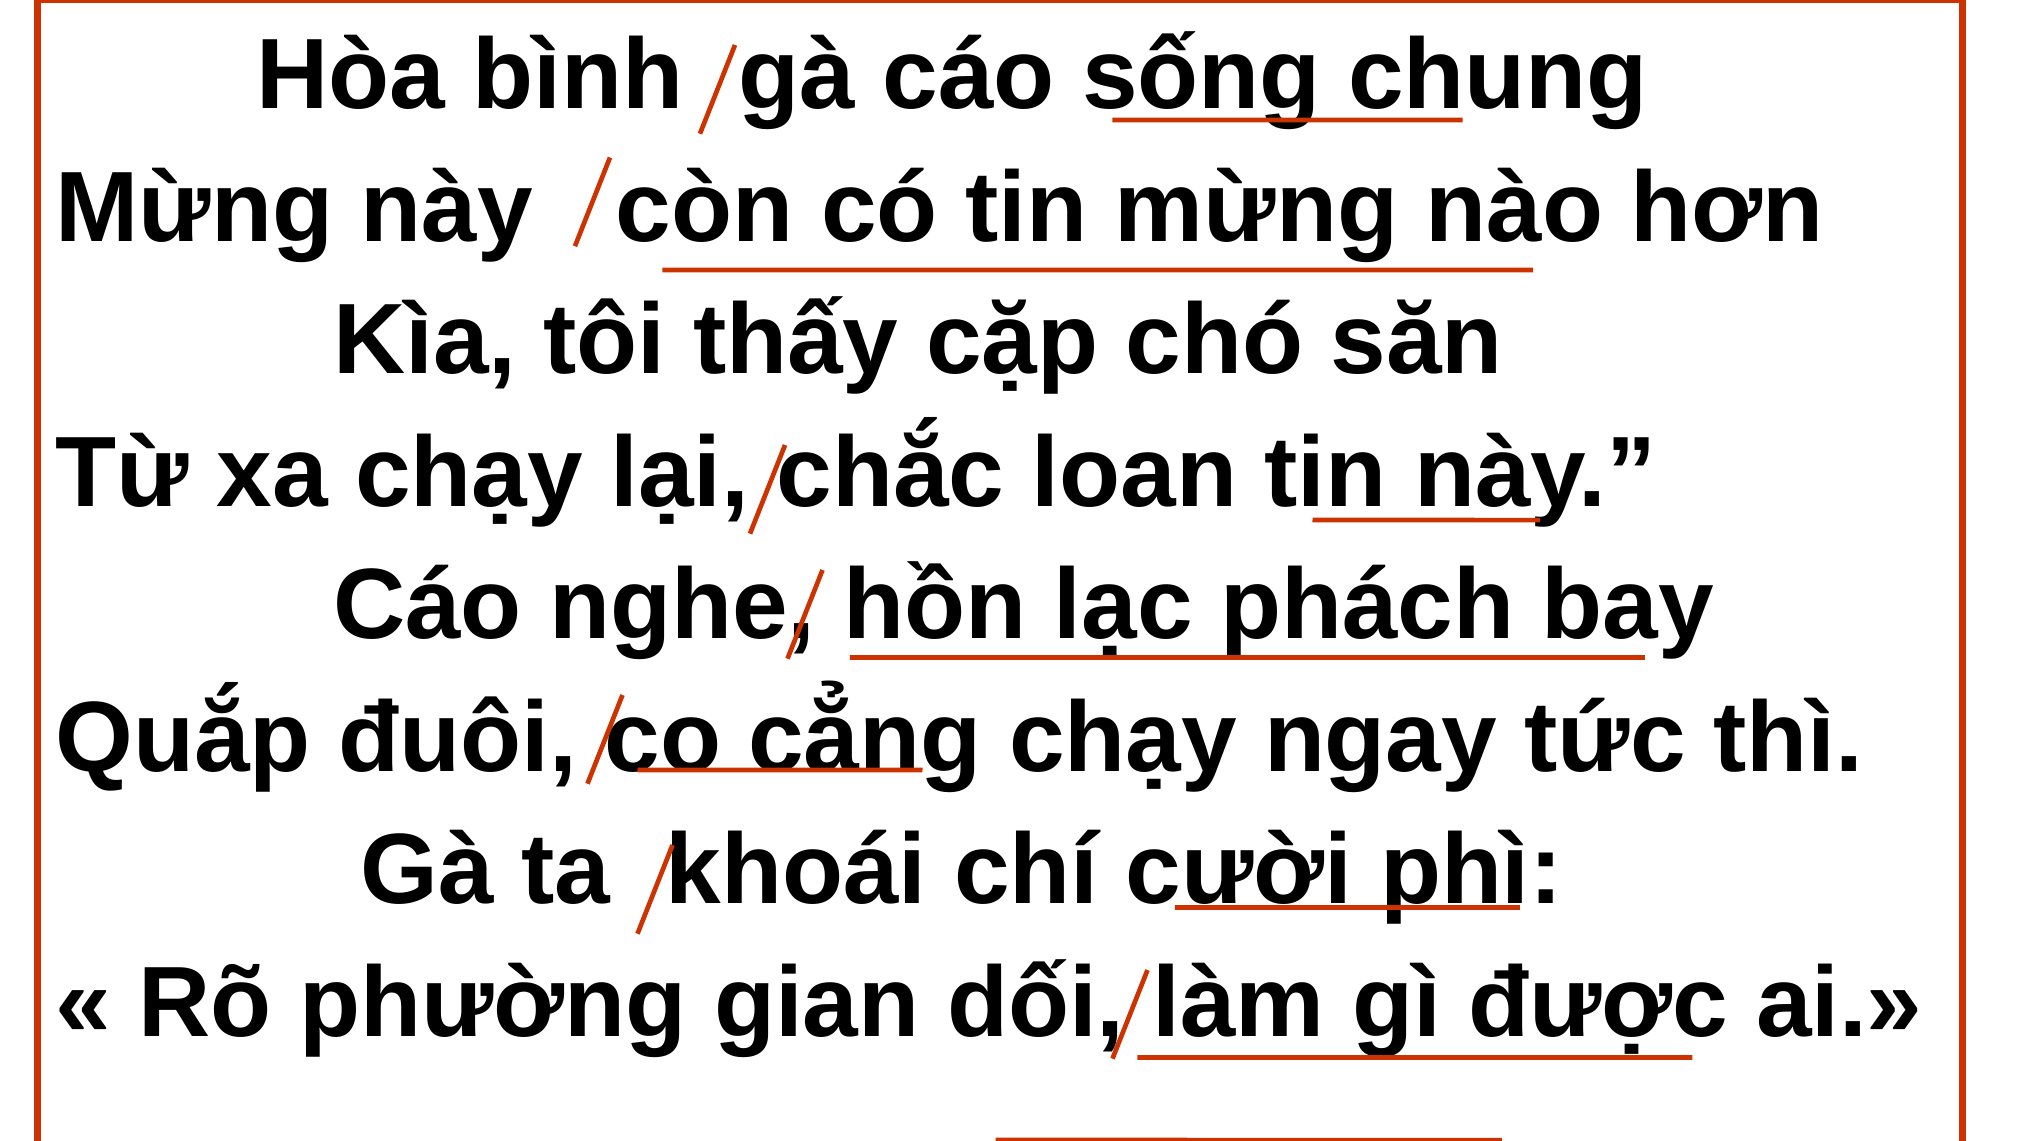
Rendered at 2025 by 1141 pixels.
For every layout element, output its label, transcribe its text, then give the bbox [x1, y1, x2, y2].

text_box Hòa bình gà cáo sống chung Mừng này còn có tin mừng nào hơn Kìa, tôi thấy cặp chó săn Từ xa chạy lại, chắc loan tin này.” Cáo nghe, hồn lạc phách bay Quắp đuôi, co cẳng chạy ngay tức thì. Gà ta khoái chí cười phì: « Rõ phường gian dối, làm gì được ai.» [37, 0, 1963, 1141]
